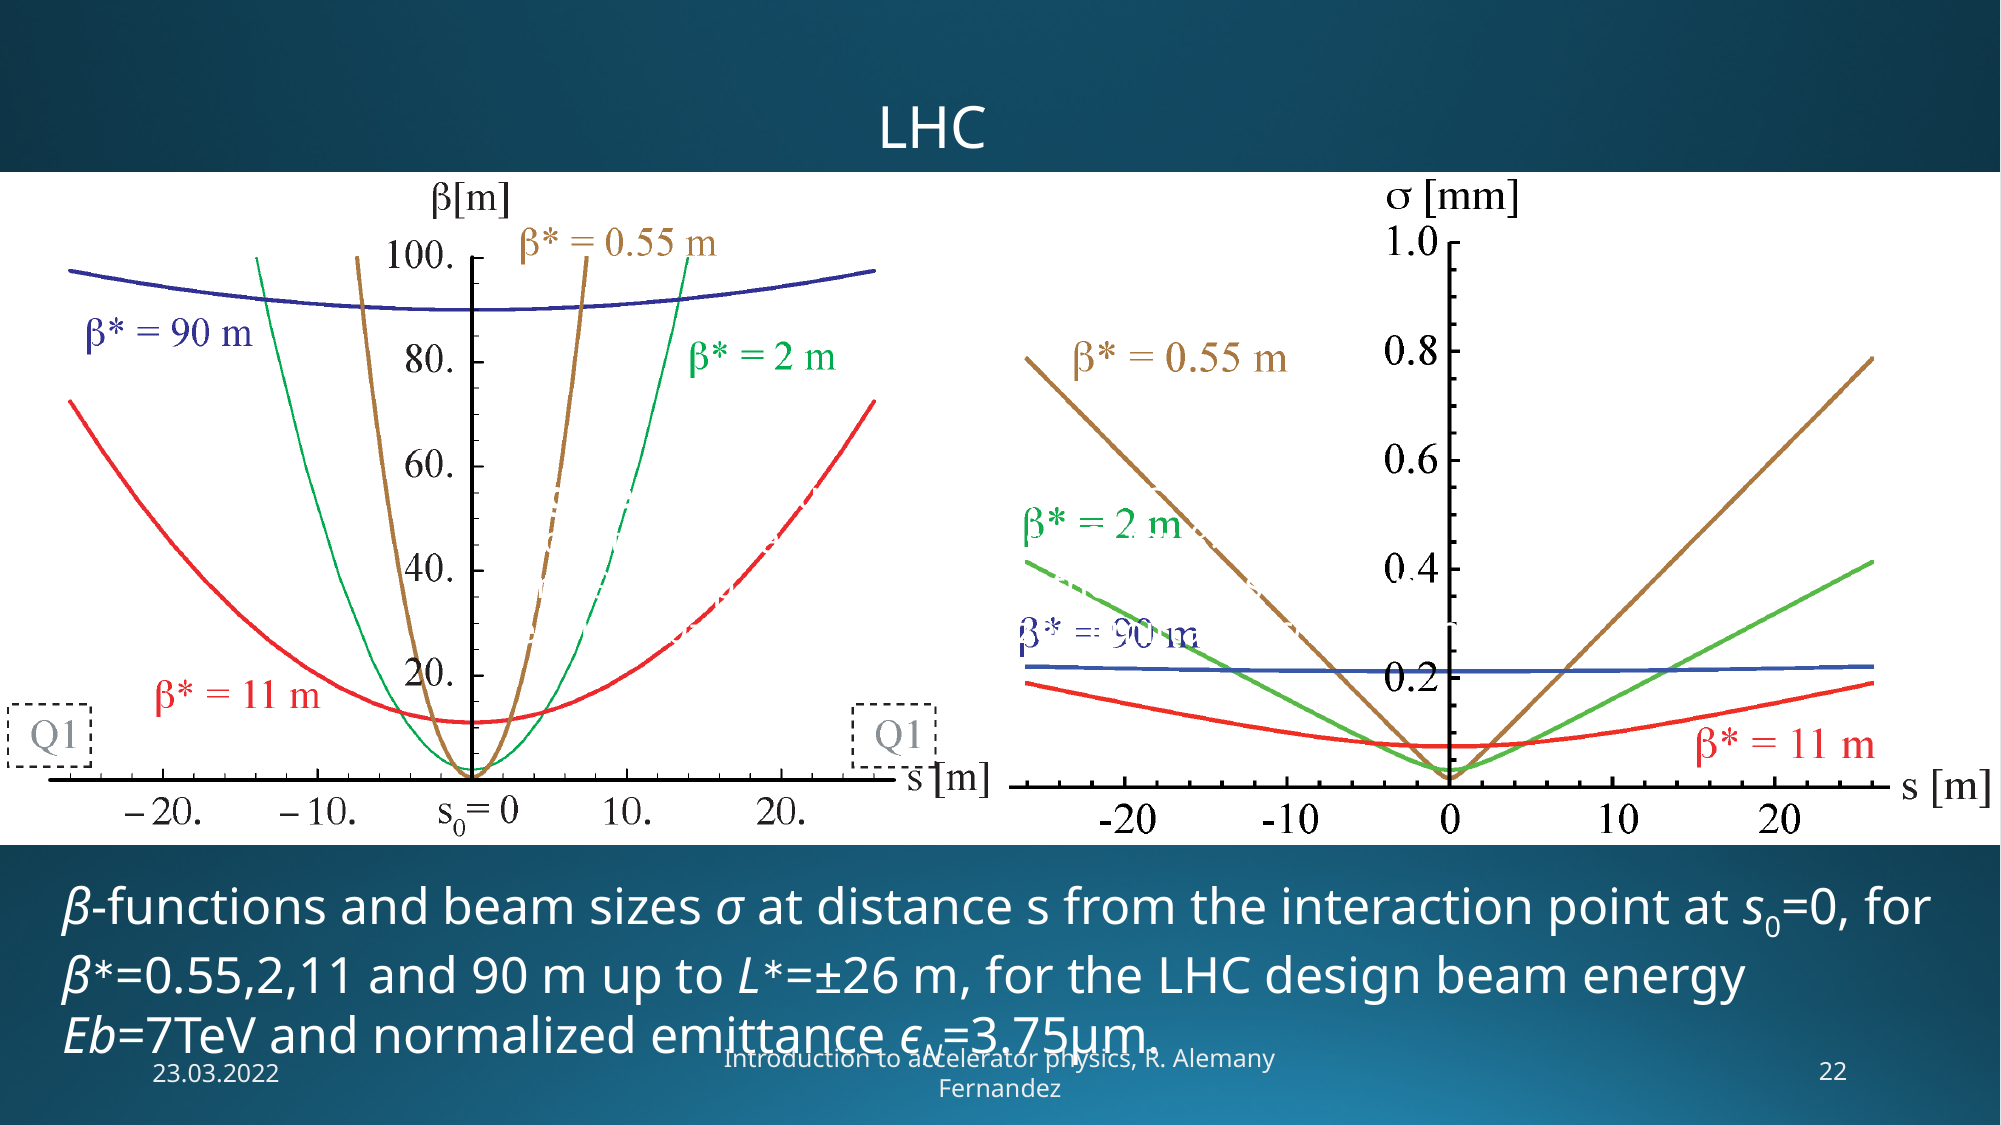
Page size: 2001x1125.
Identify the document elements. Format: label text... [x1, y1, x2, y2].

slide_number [137, 1042, 588, 1103]
text_box β-functions and beam sizes σ at distance s from the interaction point at s0=0, for β∗=0.55,2,11 and 90 m up to L∗=±26 m, for the LHC design beam energy Eb=7TeV and normalized emittance ϵN=3.75μm. [47, 867, 1952, 1079]
text_box LHC [862, 83, 1003, 169]
slide_number 22 [1412, 1042, 1863, 1103]
footer Introduction to accelerator physics, R. Alemany Fernandez [662, 1042, 1338, 1103]
picture [0, 0, 2001, 1125]
